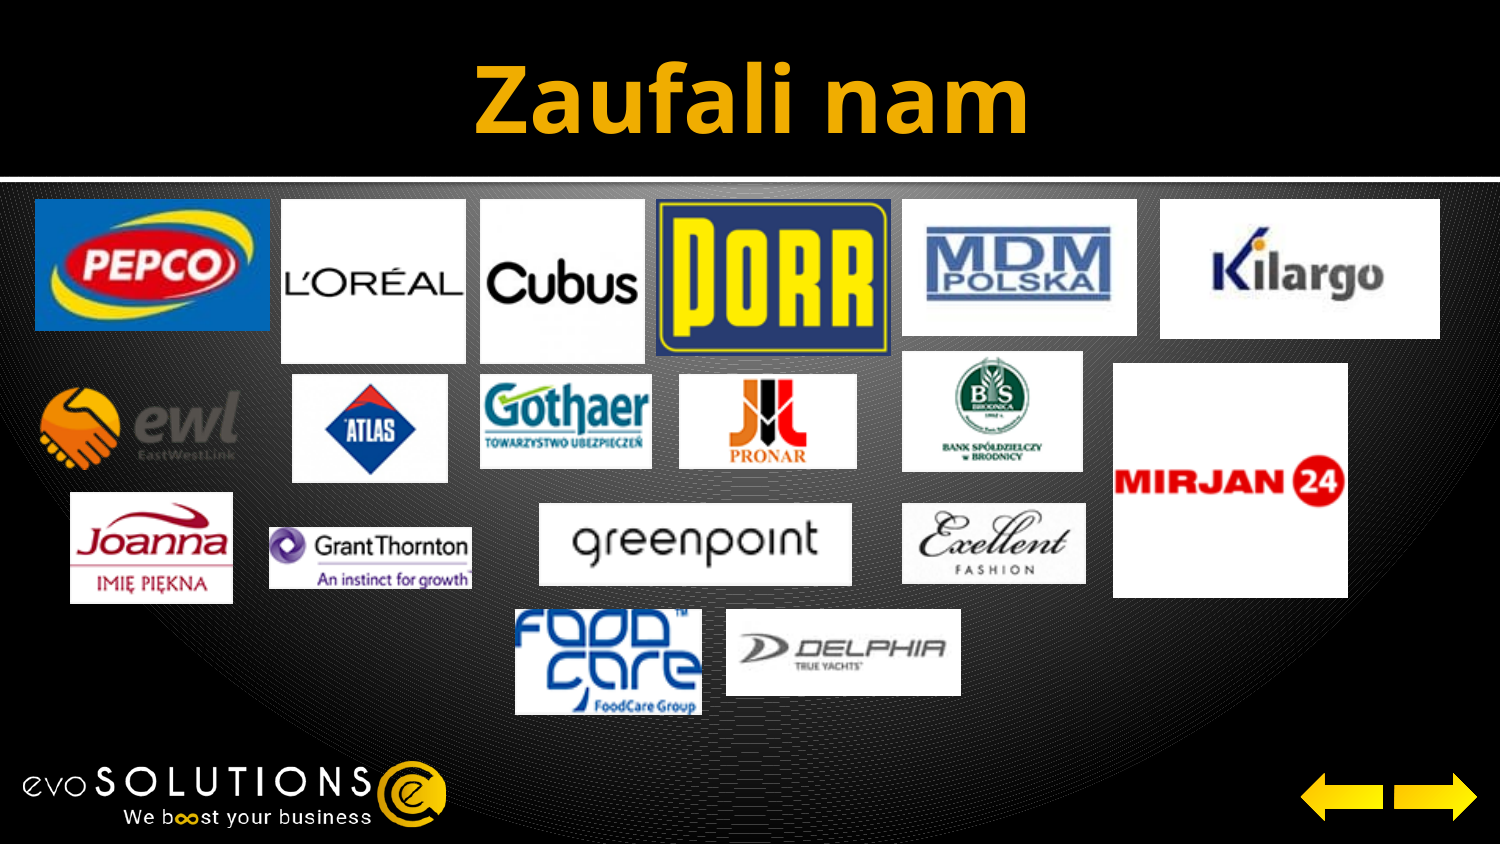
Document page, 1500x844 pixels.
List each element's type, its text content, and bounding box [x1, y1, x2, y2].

picture [23, 761, 446, 828]
picture [480, 199, 645, 364]
picture [902, 351, 1083, 472]
picture [538, 503, 852, 586]
picture [23, 386, 258, 470]
picture [902, 503, 1086, 584]
picture [726, 609, 961, 696]
picture [70, 492, 233, 604]
picture [656, 199, 891, 356]
picture [269, 527, 472, 589]
picture [1113, 363, 1348, 598]
text_box [1296, 769, 1387, 825]
picture [292, 374, 448, 483]
picture [1160, 199, 1440, 339]
text_box [1390, 769, 1481, 825]
picture [35, 199, 270, 331]
picture [679, 374, 857, 469]
picture [281, 199, 466, 364]
picture [480, 374, 652, 469]
picture [515, 609, 702, 715]
picture [902, 199, 1137, 336]
title Zaufali nam [75, 18, 1425, 173]
